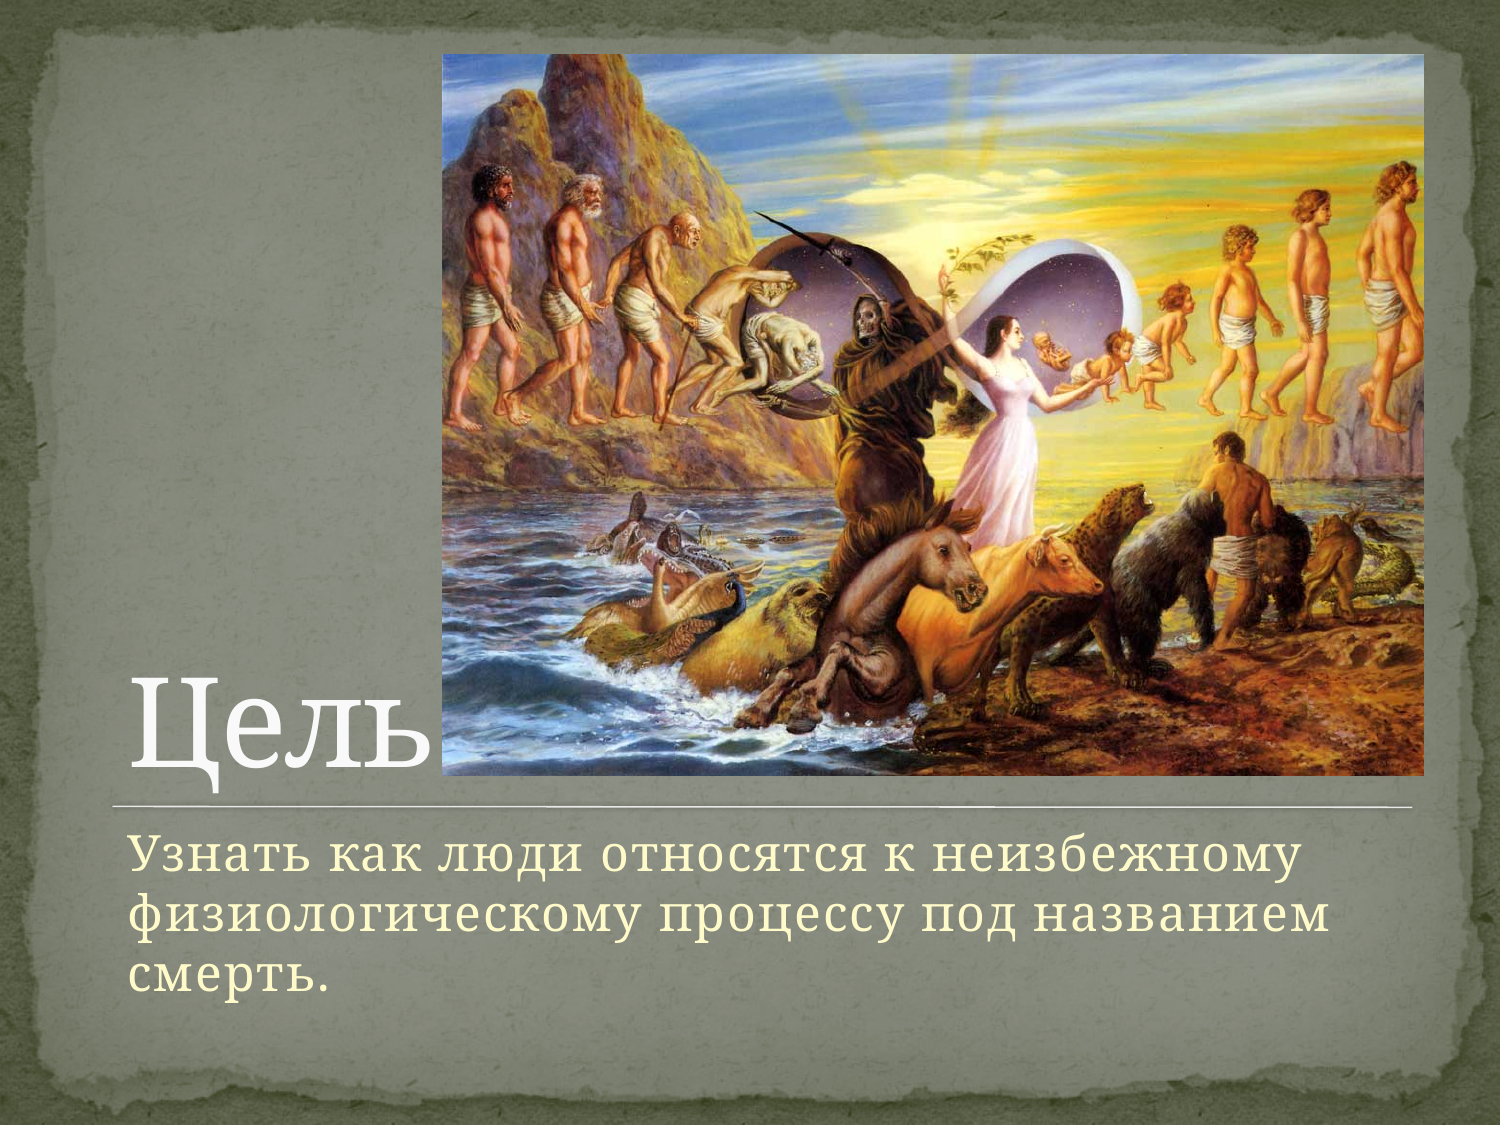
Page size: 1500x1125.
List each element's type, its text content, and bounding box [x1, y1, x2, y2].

picture [442, 54, 1424, 776]
list Узнать как люди относятся к неизбежному физиологическому процессу под названием смерть. [112, 813, 1413, 976]
title Цель [112, 574, 1413, 800]
